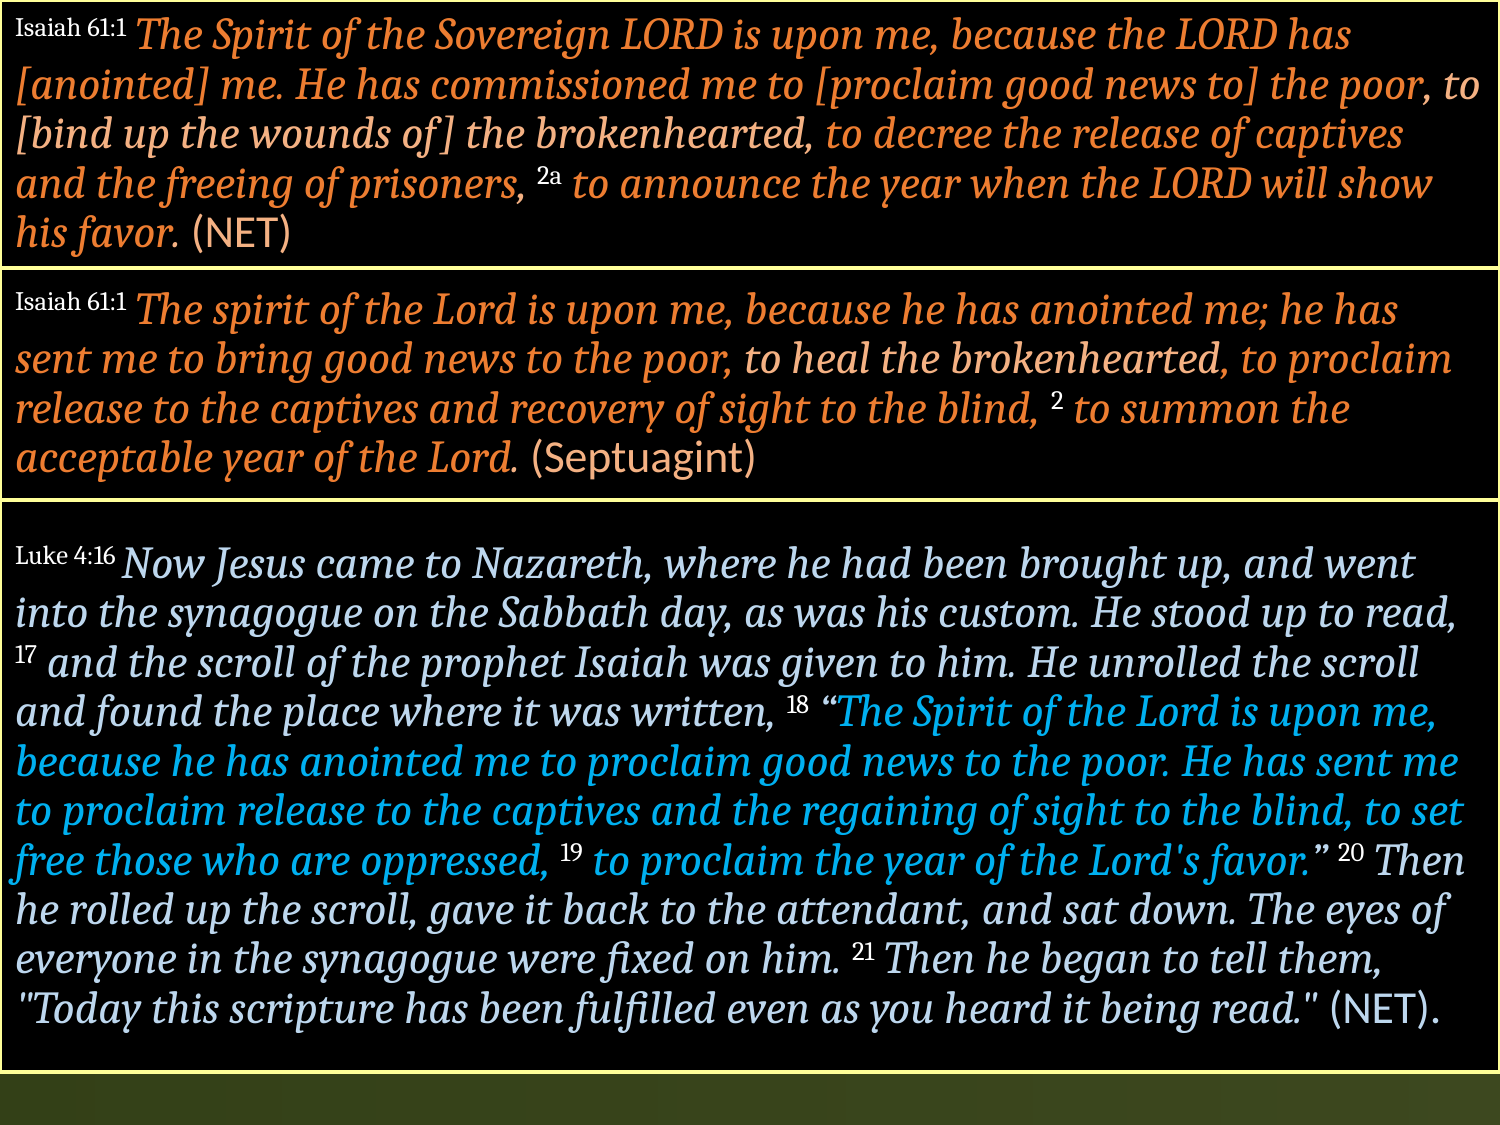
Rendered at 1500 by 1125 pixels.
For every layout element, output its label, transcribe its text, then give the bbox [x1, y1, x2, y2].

text_box Luke 4:16 Now Jesus came to Nazareth, where he had been brought up, and went into the synagogue on the Sabbath day, as was his custom. He stood up to read, 17 and the scroll of the prophet Isaiah was given to him. He unrolled the scroll and found the place where it was written, 18 “The Spirit of the Lord is upon me, because he has anointed me to proclaim good news to the poor. He has sent me to proclaim release to the captives and the regaining of sight to the blind, to set free those who are oppressed, 19 to proclaim the year of the Lord's favor.” 20 Then he rolled up the scroll, gave it back to the attendant, and sat down. The eyes of everyone in the synagogue were fixed on him. 21 Then he began to tell them, "Today this scripture has been fulfilled even as you heard it being read." (NET). [0, 500, 1500, 1073]
text_box Isaiah 61:1 The Spirit of the Sovereign LORD is upon me, because the LORD has [anointed] me. He has commissioned me to [proclaim good news to] the poor, to [bind up the wounds of] the brokenhearted, to decree the release of captives and the freeing of prisoners, 2a to announce the year when the LORD will show his favor. (NET) [0, 0, 1500, 267]
text_box Isaiah 61:1 The spirit of the Lord is upon me, because he has anointed me; he has sent me to bring good news to the poor, to heal the brokenhearted, to proclaim release to the captives and recovery of sight to the blind, 2 to summon the acceptable year of the Lord. (Septuagint) [0, 267, 1500, 500]
